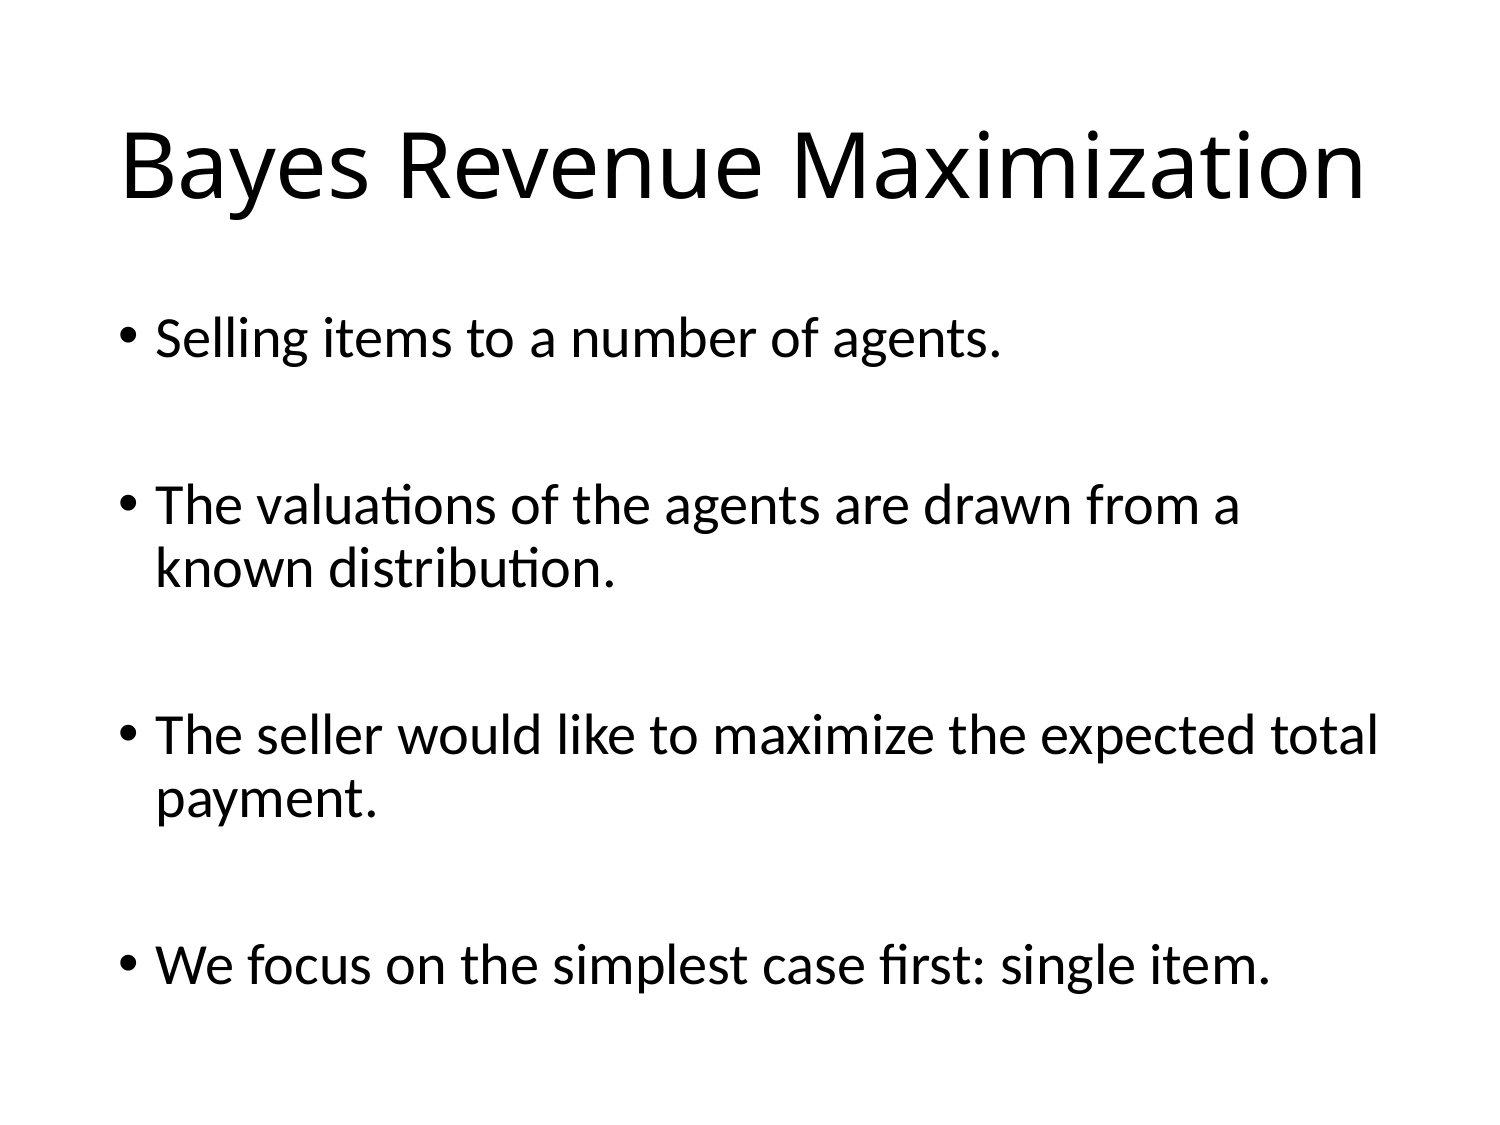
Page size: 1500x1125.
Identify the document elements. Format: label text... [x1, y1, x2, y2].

list Selling items to a number of agents. The valuations of the agents are drawn from a known distribution. The seller would like to maximize the expected total payment. We focus on the simplest case first: single item. [103, 299, 1397, 1014]
title Bayes Revenue Maximization [103, 59, 1397, 278]
